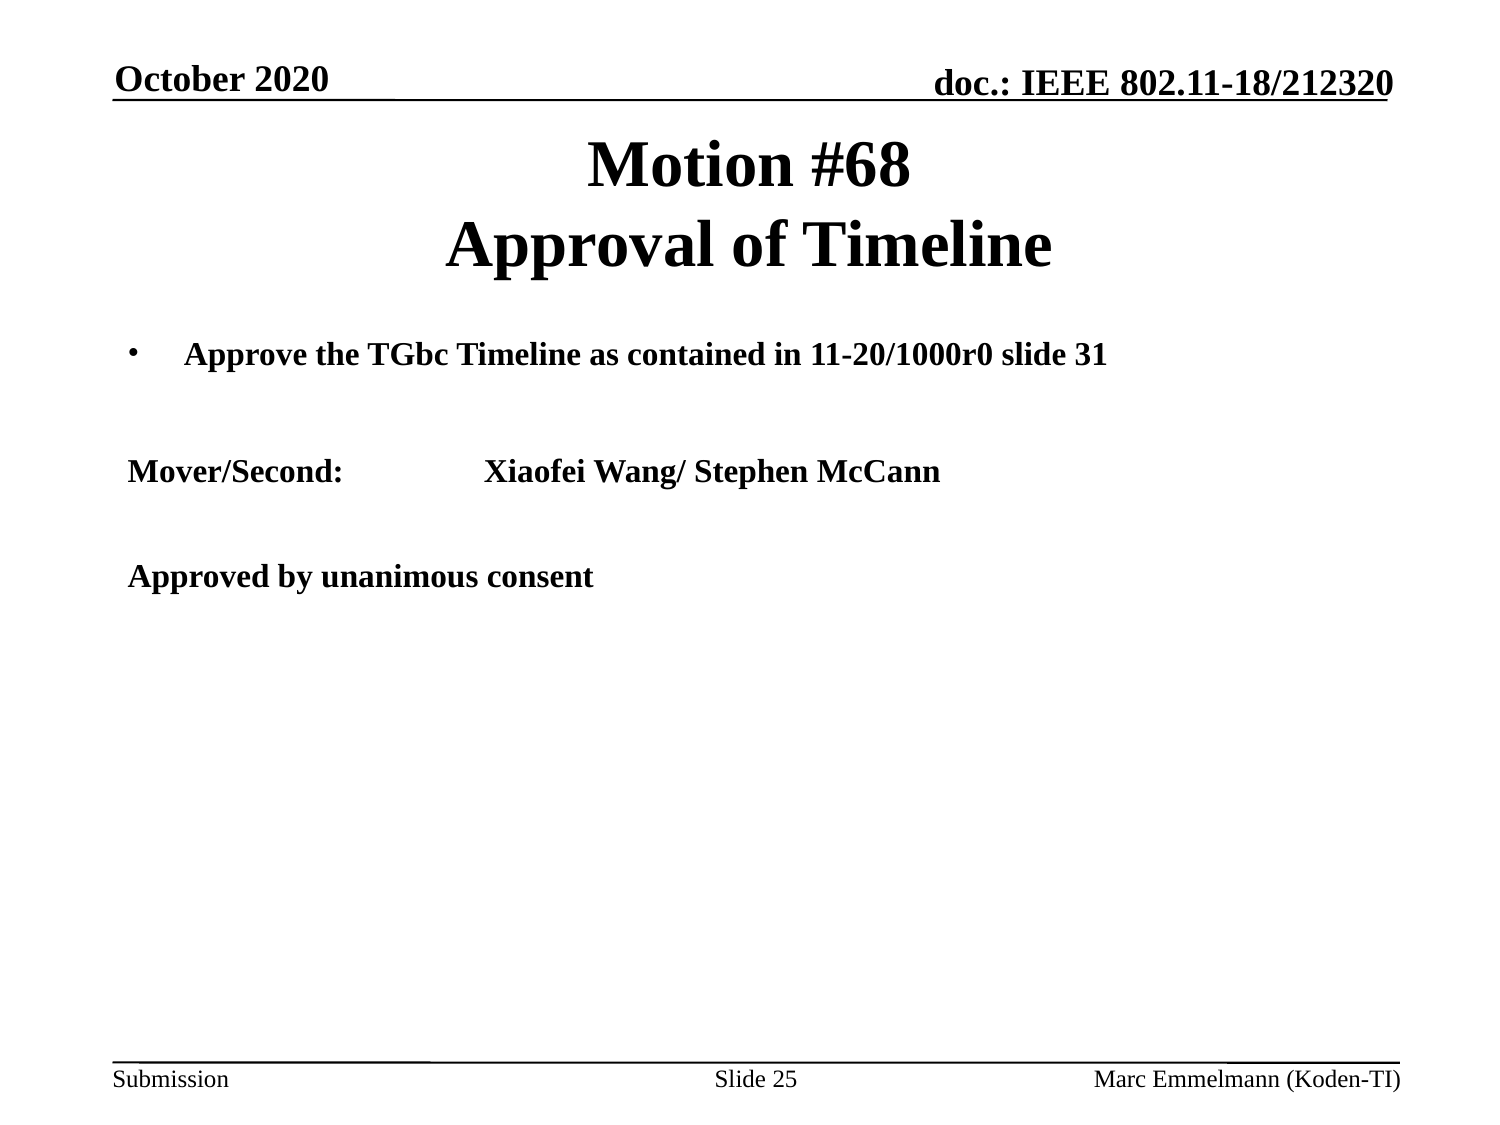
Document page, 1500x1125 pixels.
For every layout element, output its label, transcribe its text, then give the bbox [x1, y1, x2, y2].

footer Marc Emmelmann (Koden-TI) [878, 1061, 1402, 1093]
slide_number Slide 25 [712, 1061, 800, 1123]
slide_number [114, 54, 423, 100]
list Approve the TGbc Timeline as contained in 11-20/1000r0 slide 31 Mover/Second: Xiaofei Wang/ Stephen McCann Approved by unanimous consent [112, 324, 1388, 1000]
title Motion #68 Approval of Timeline [112, 112, 1388, 288]
